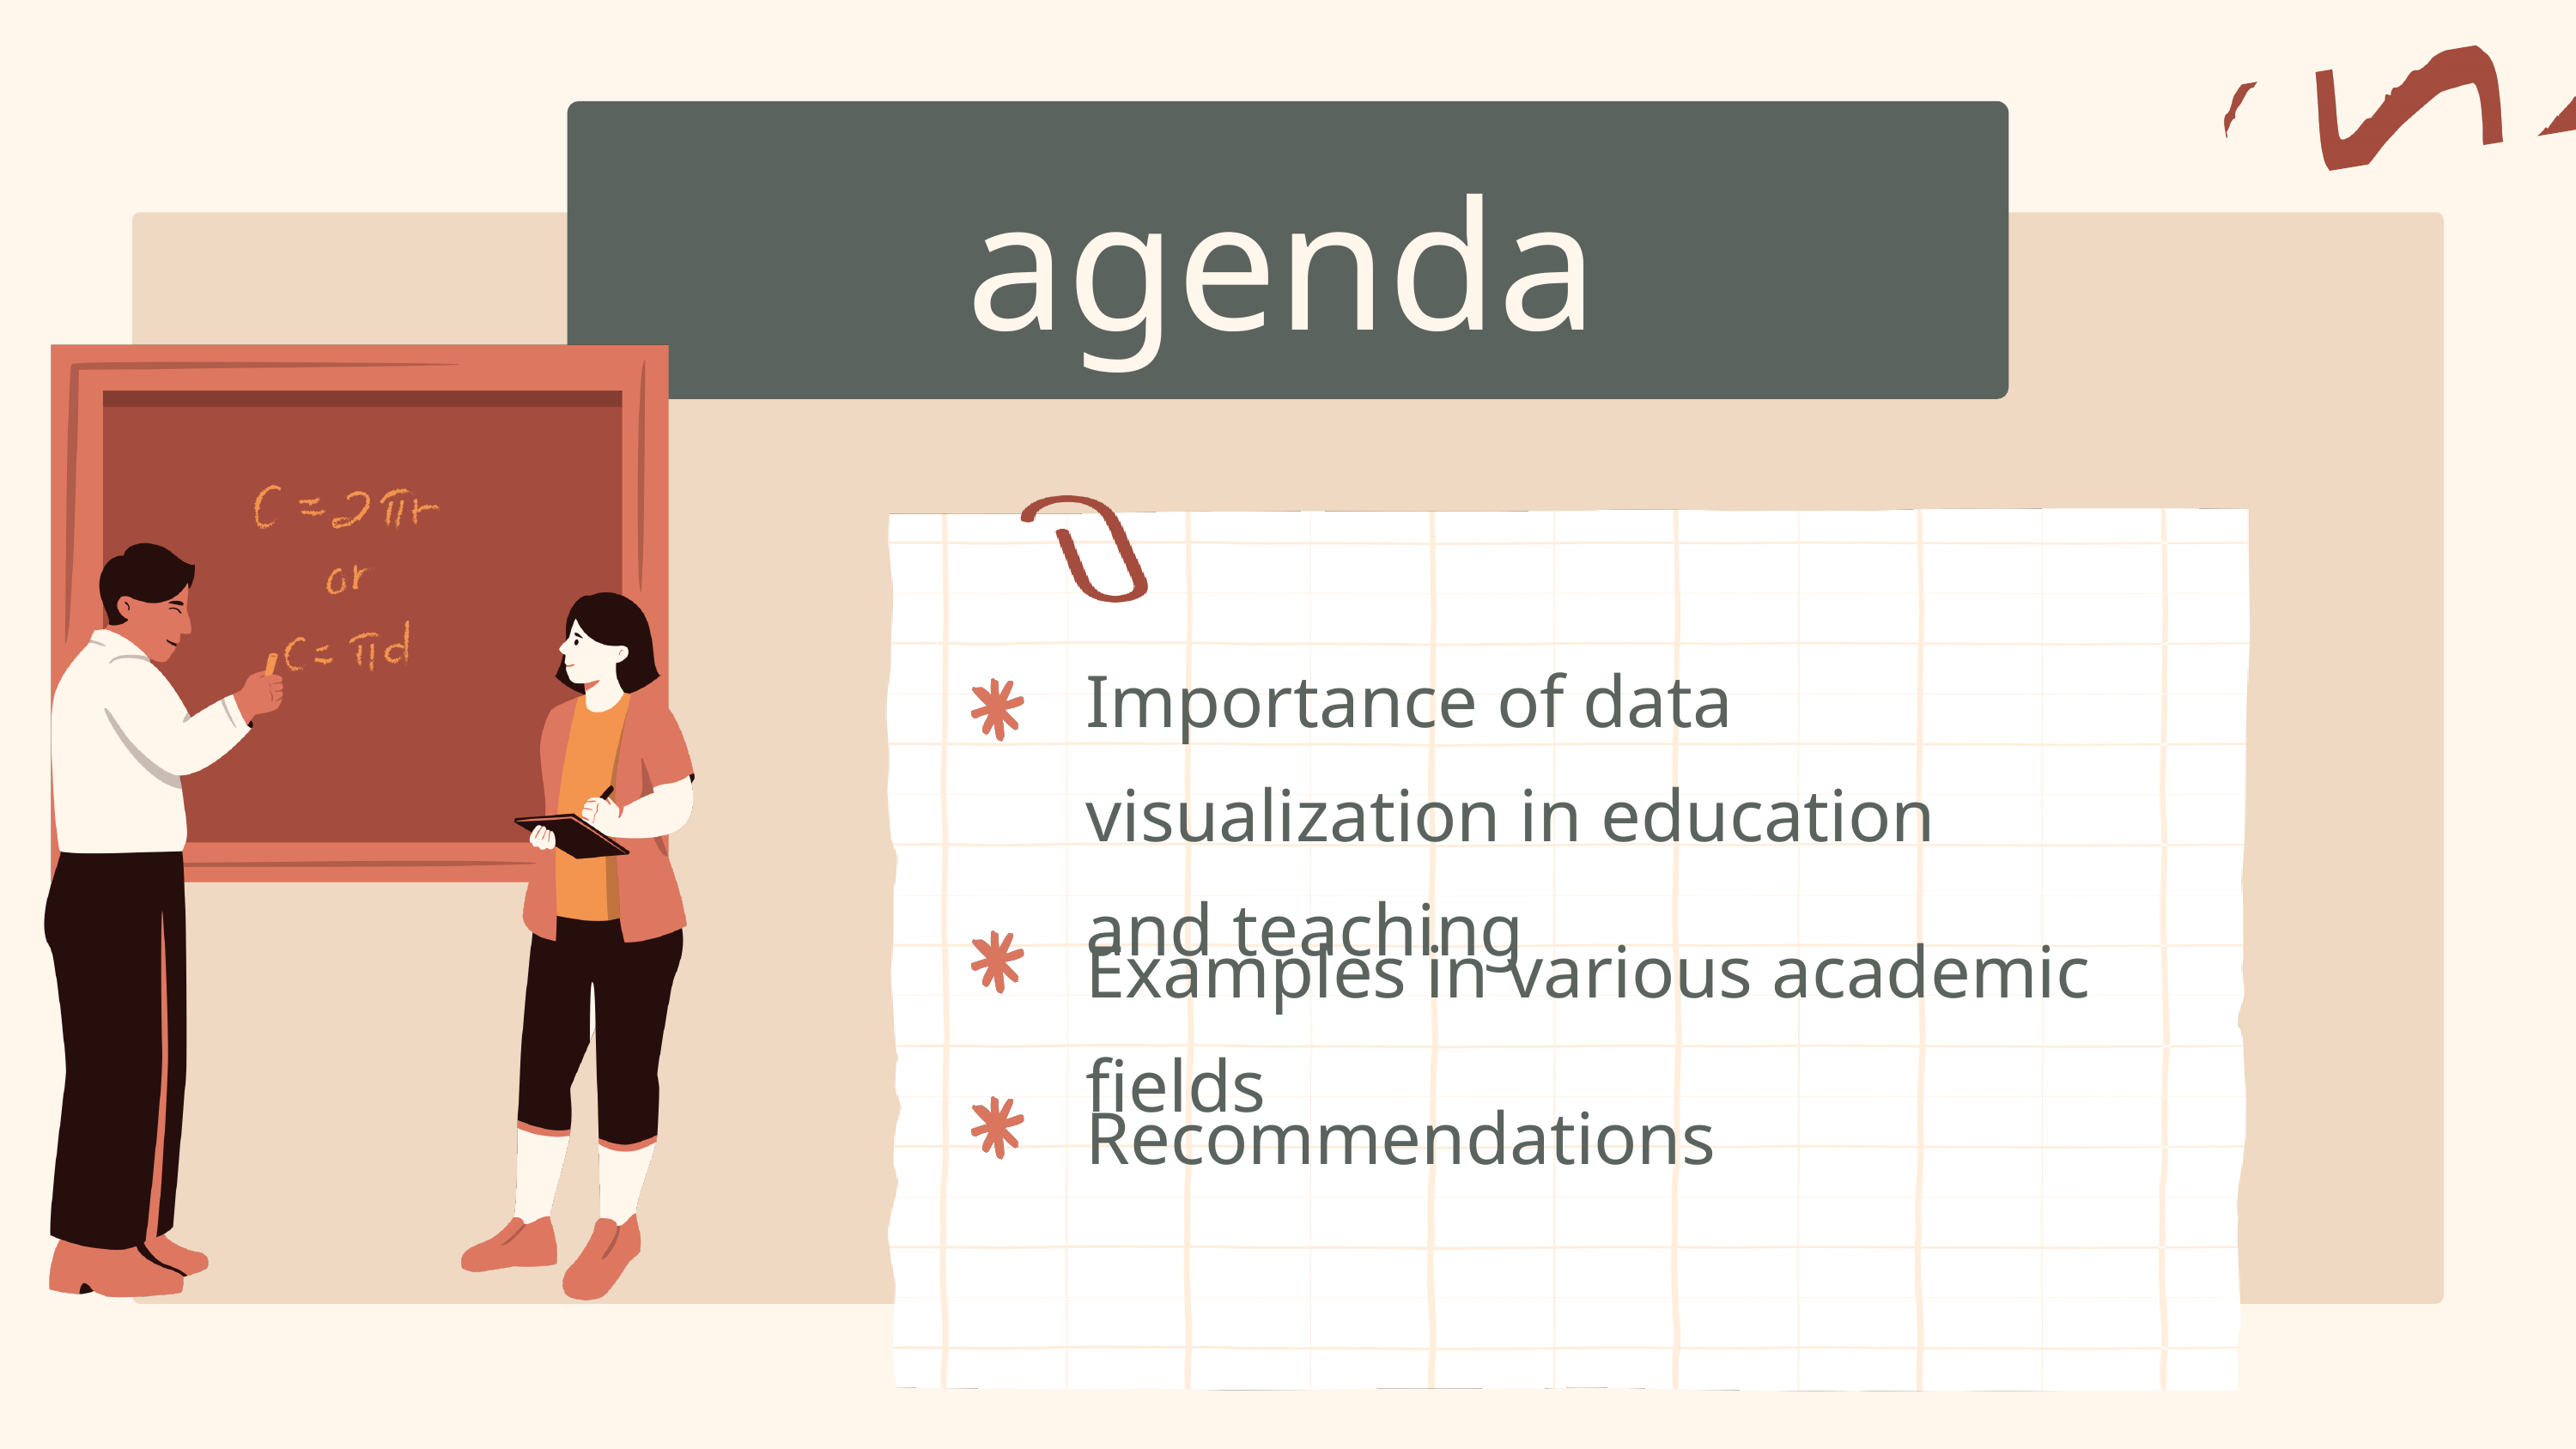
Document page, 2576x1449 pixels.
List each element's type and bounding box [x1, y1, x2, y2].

text_box [884, 1313, 2251, 1391]
text_box [131, 211, 2445, 1304]
text_box [567, 100, 2009, 400]
text_box [2218, 28, 2576, 187]
text_box [31, 343, 126, 1304]
